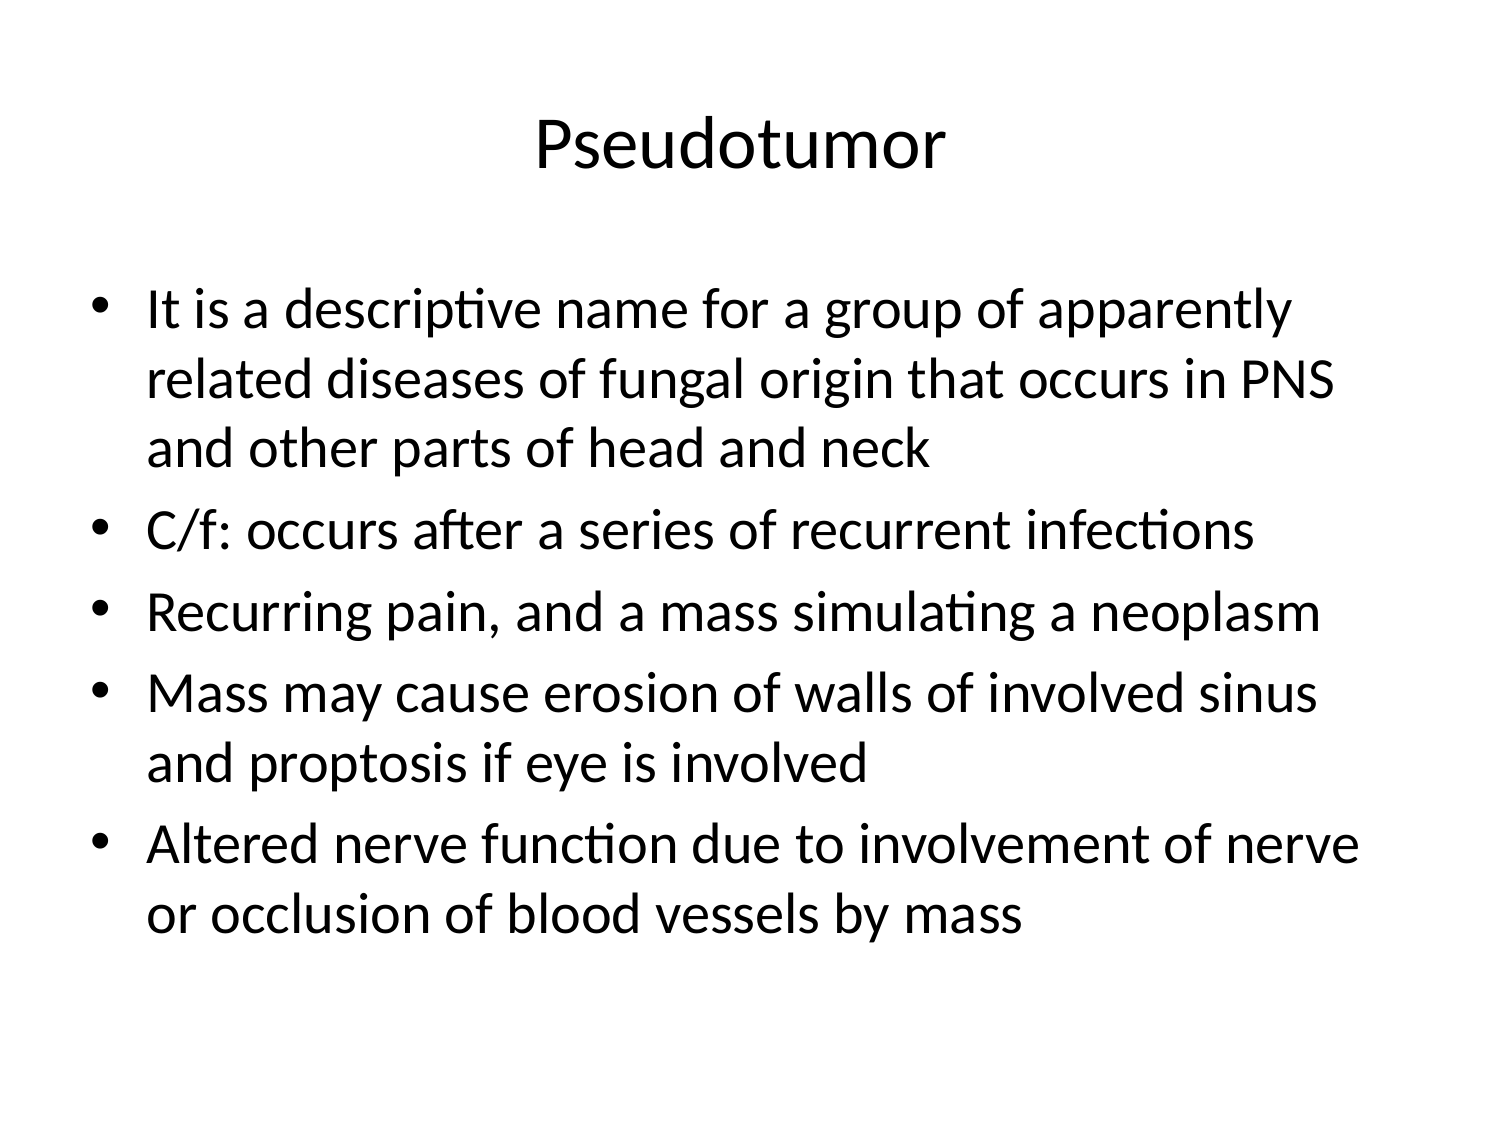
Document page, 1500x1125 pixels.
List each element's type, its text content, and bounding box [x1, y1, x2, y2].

list It is a descriptive name for a group of apparently related diseases of fungal origin that occurs in PNS and other parts of head and neck C/f: occurs after a series of recurrent infections Recurring pain, and a mass simulating a neoplasm Mass may cause erosion of walls of involved sinus and proptosis if eye is involved Altered nerve function due to involvement of nerve or occlusion of blood vessels by mass [75, 262, 1425, 1005]
title Pseudotumor [75, 45, 1425, 233]
